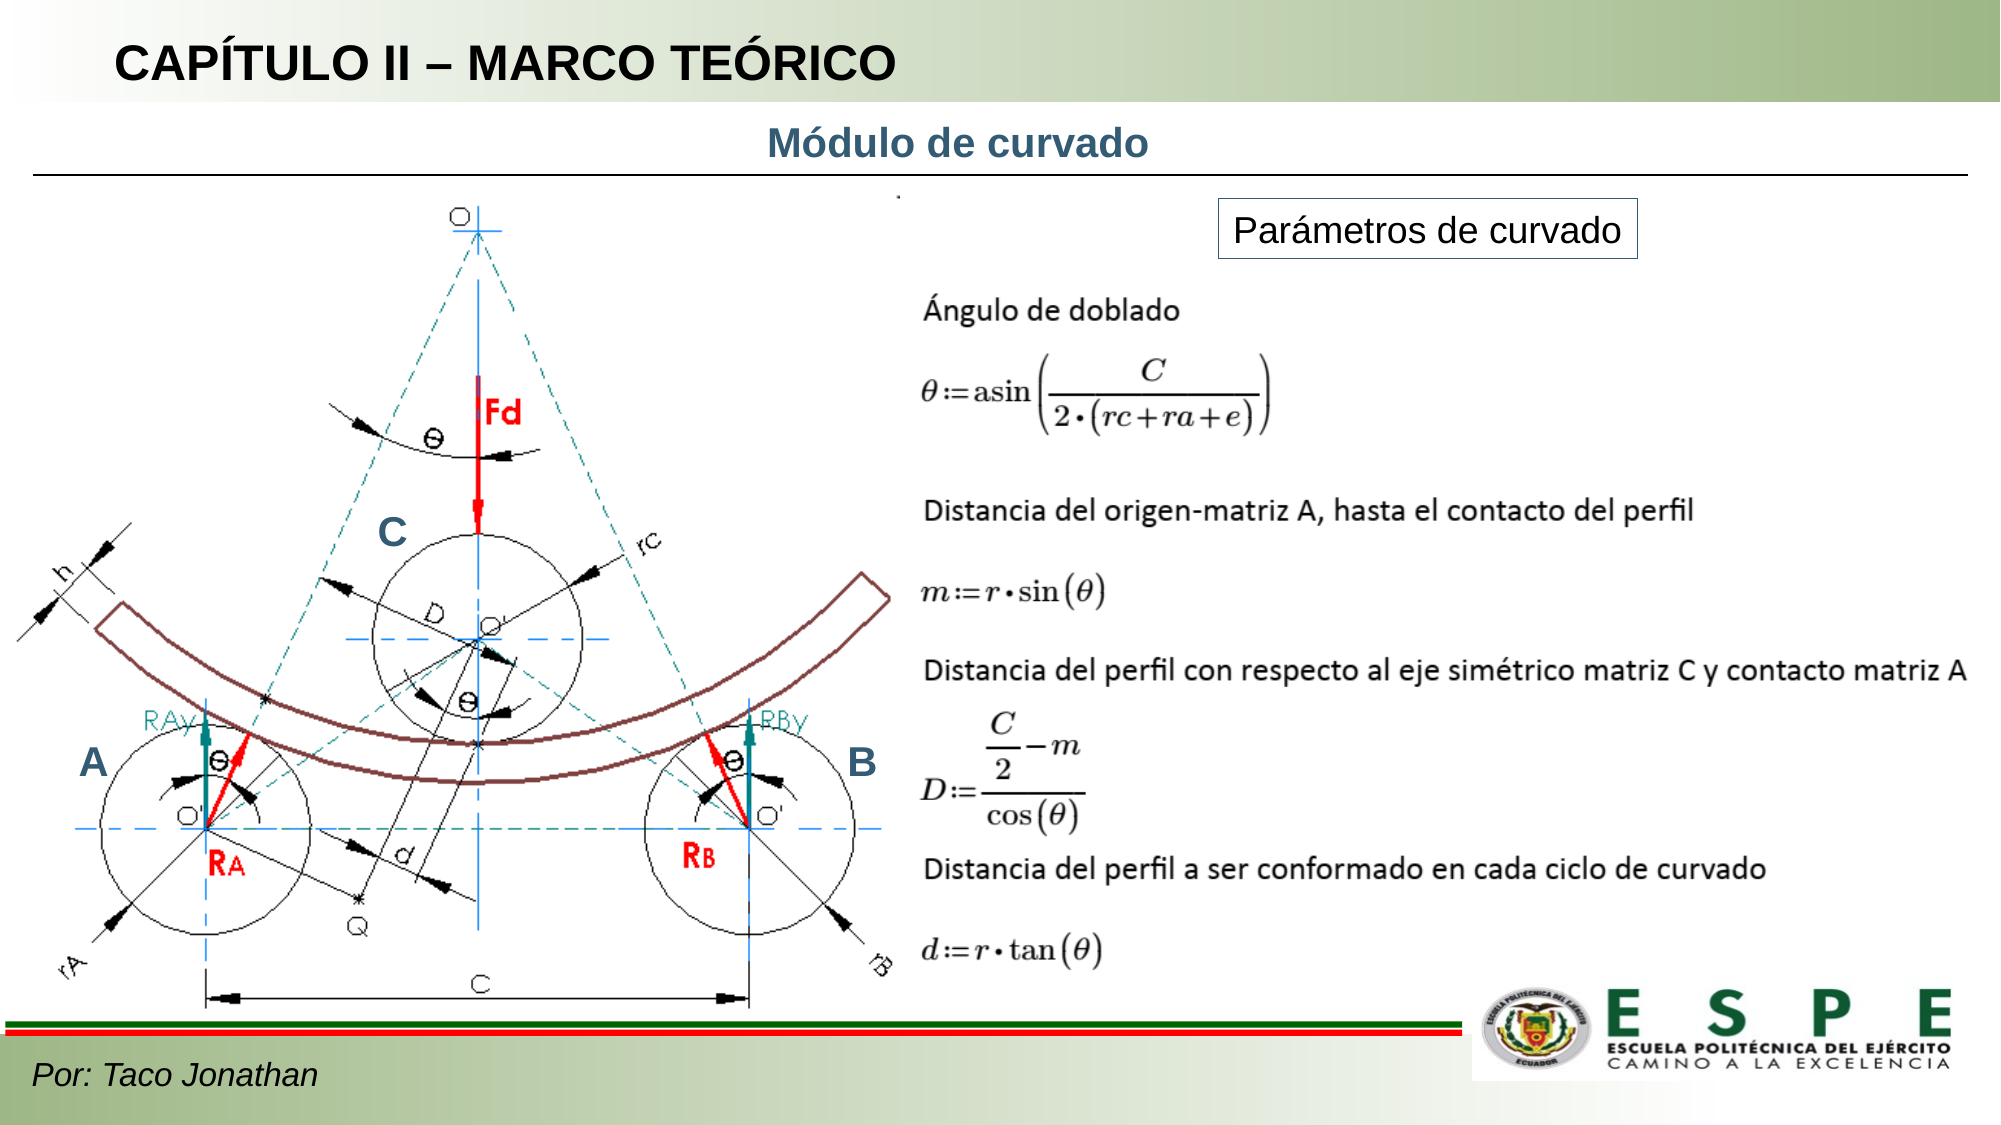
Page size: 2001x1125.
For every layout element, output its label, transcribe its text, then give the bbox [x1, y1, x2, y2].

text_box Por: Taco Jonathan [16, 1046, 334, 1101]
picture [907, 277, 1979, 974]
picture [8, 193, 900, 1022]
picture [1472, 976, 1977, 1081]
text_box Módulo de curvado [752, 108, 1165, 174]
text_box Parámetros de curvado [1218, 198, 1638, 259]
title CAPÍTULO II – MARCO TEÓRICO [99, 23, 934, 115]
